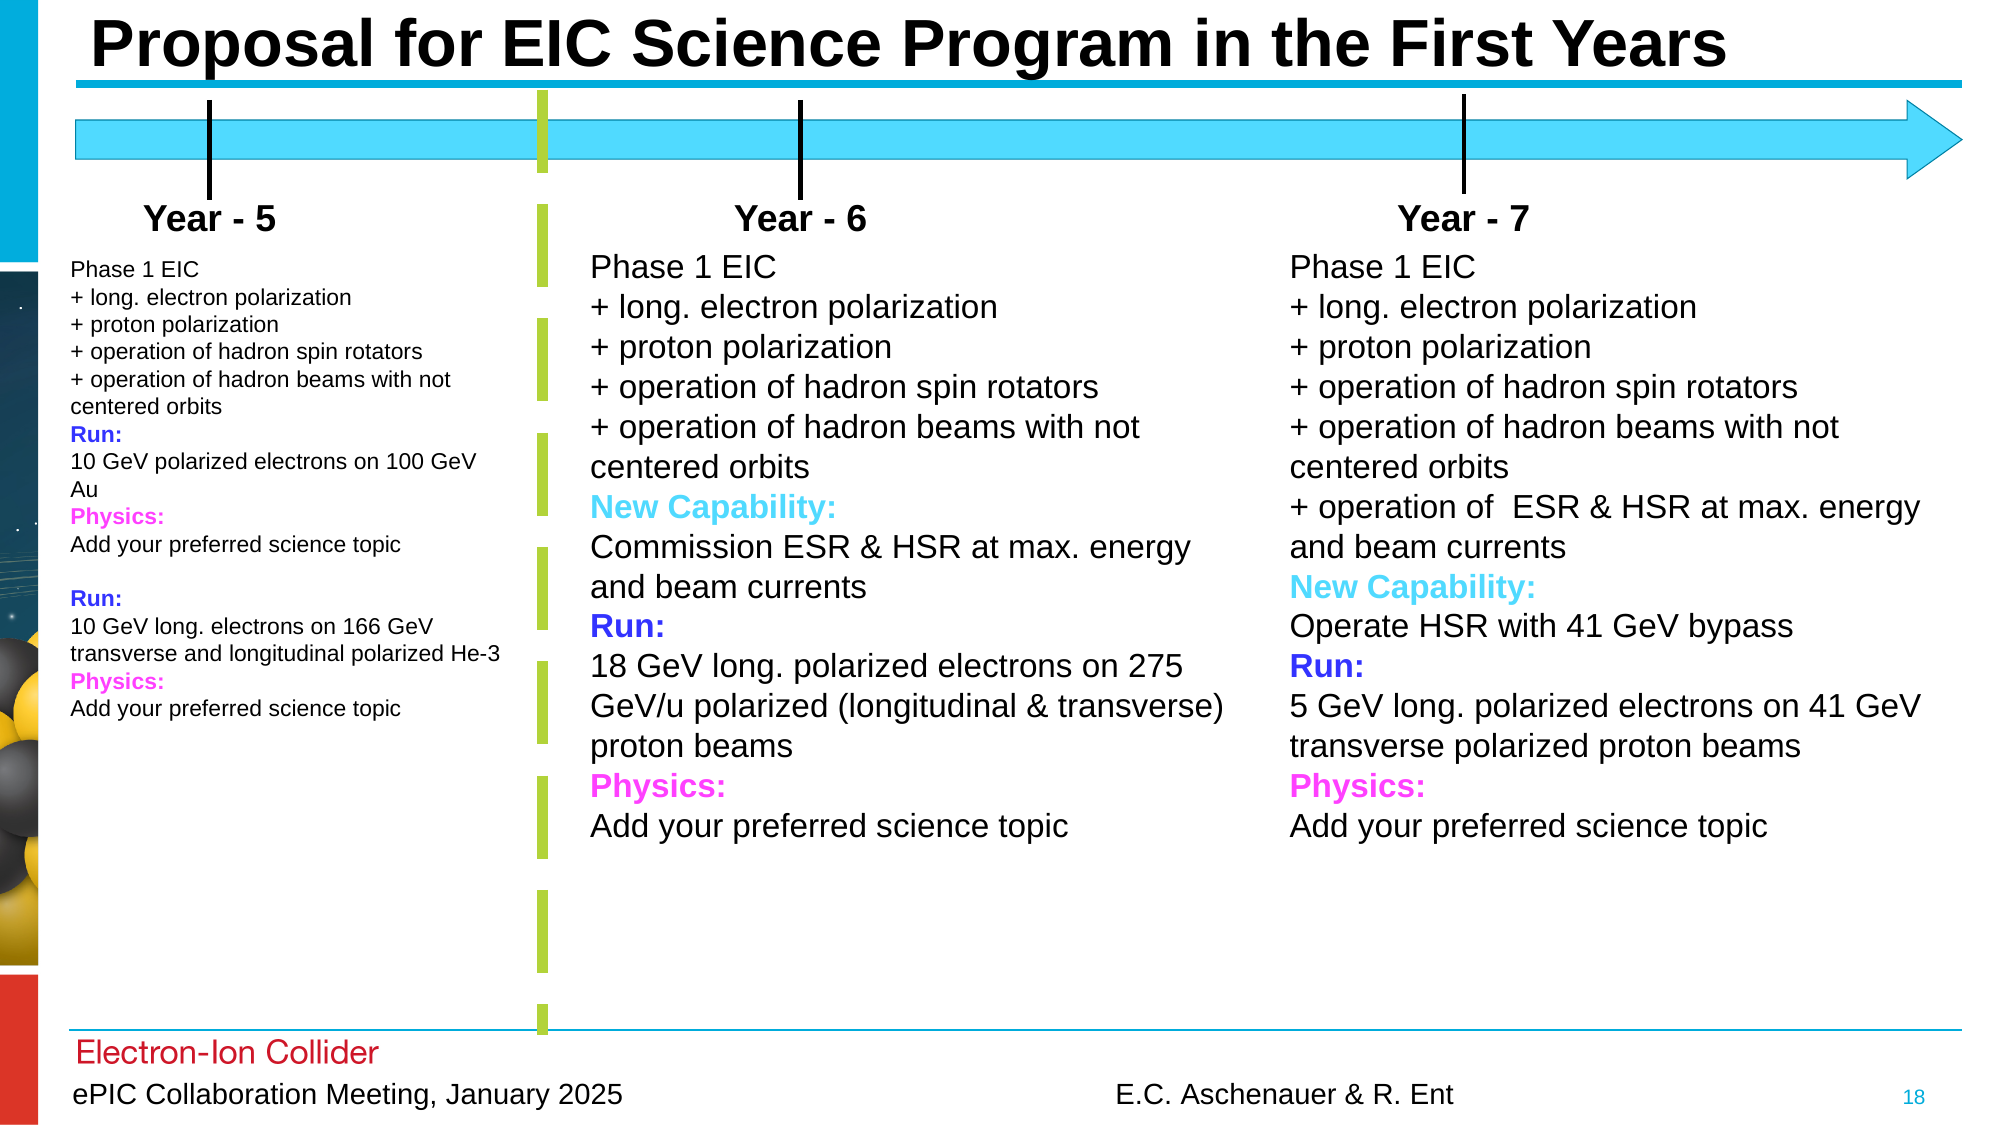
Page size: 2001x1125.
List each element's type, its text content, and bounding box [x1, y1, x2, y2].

text_box [1466, 99, 1963, 180]
text_box Phase 1 EIC + long. electron polarization + proton polarization + operation of hadron spin rotators + operation of hadron beams with not centered orbits New Capability: Commission ESR & HSR at max. energy and beam currents Run: 18 GeV long. polarized electrons on 275 GeV/u polarized (longitudinal & transverse) proton beams Physics: Add your preferred science topic [575, 237, 1251, 852]
title Proposal for EIC Science Program in the First Years [75, 5, 1963, 85]
text_box [75, 119, 207, 160]
text_box Phase 1 EIC + long. electron polarization + proton polarization + operation of hadron spin rotators + operation of hadron beams with not centered orbits + operation of ESR & HSR at max. energy and beam currents New Capability: Operate HSR with 41 GeV bypass Run: 5 GeV long. polarized electrons on 41 GeV transverse polarized proton beams Physics: Add your preferred science topic [1274, 237, 1940, 852]
text_box Year - 5 [128, 186, 291, 247]
text_box Phase 1 EIC + long. electron polarization + proton polarization + operation of hadron spin rotators + operation of hadron beams with not centered orbits Run: 10 GeV polarized electrons on 100 GeV Au Physics: Add your preferred science topic Run: 10 GeV long. electrons on 166 GeV transverse and longitudinal polarized He-3 Physics: Add your preferred science topic [55, 247, 519, 729]
text_box Year - 6 [719, 186, 882, 237]
picture [0, 0, 2001, 1125]
text_box [803, 119, 1462, 160]
slide_number 18 [1878, 1071, 1950, 1120]
text_box Year - 7 [1382, 186, 1546, 237]
text_box [212, 119, 537, 160]
text_box [548, 119, 798, 160]
